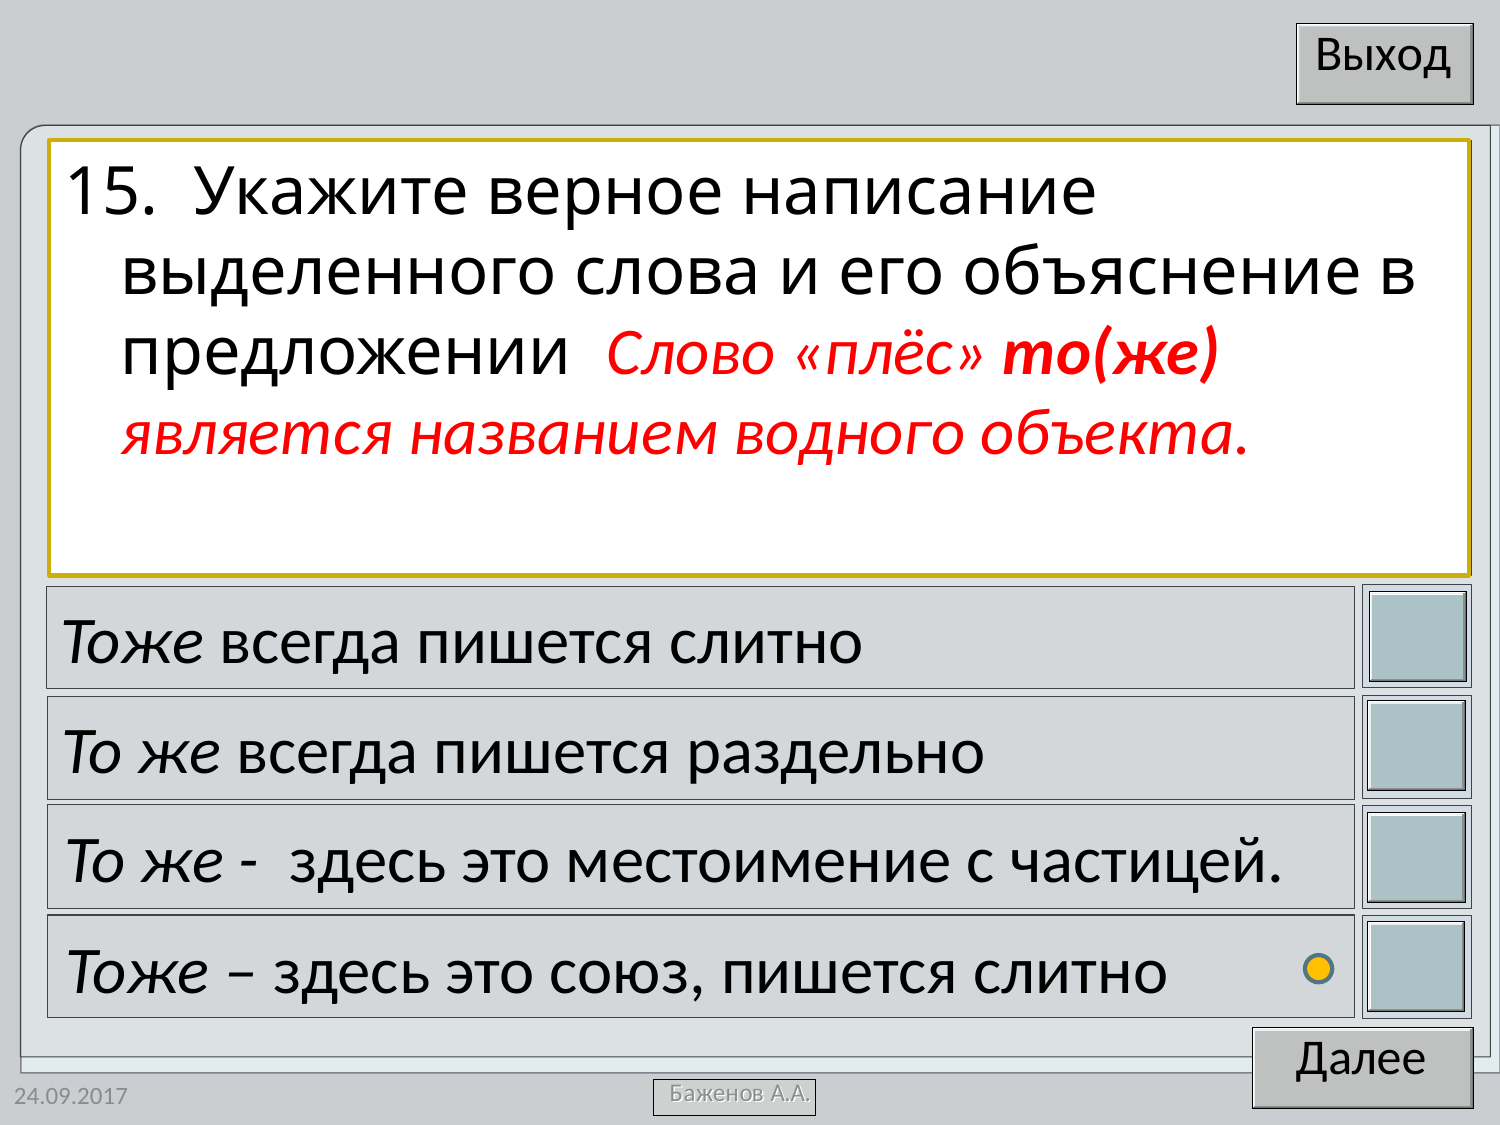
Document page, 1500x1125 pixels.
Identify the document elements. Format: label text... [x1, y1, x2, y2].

list Тоже всегда пишется слитно [45, 589, 1356, 685]
list То же - здесь это местоимение с частицей. [49, 808, 1360, 905]
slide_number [0, 1065, 174, 1125]
list 15. Укажите верное написание выделенного слова и его объяснение в предложении Слово «плёс» то(же) является названием водного объекта. [47, 138, 1471, 578]
list То же всегда пишется раздельно [46, 699, 1357, 796]
list Тоже – здесь это союз, пишется слитно [50, 919, 1361, 1015]
